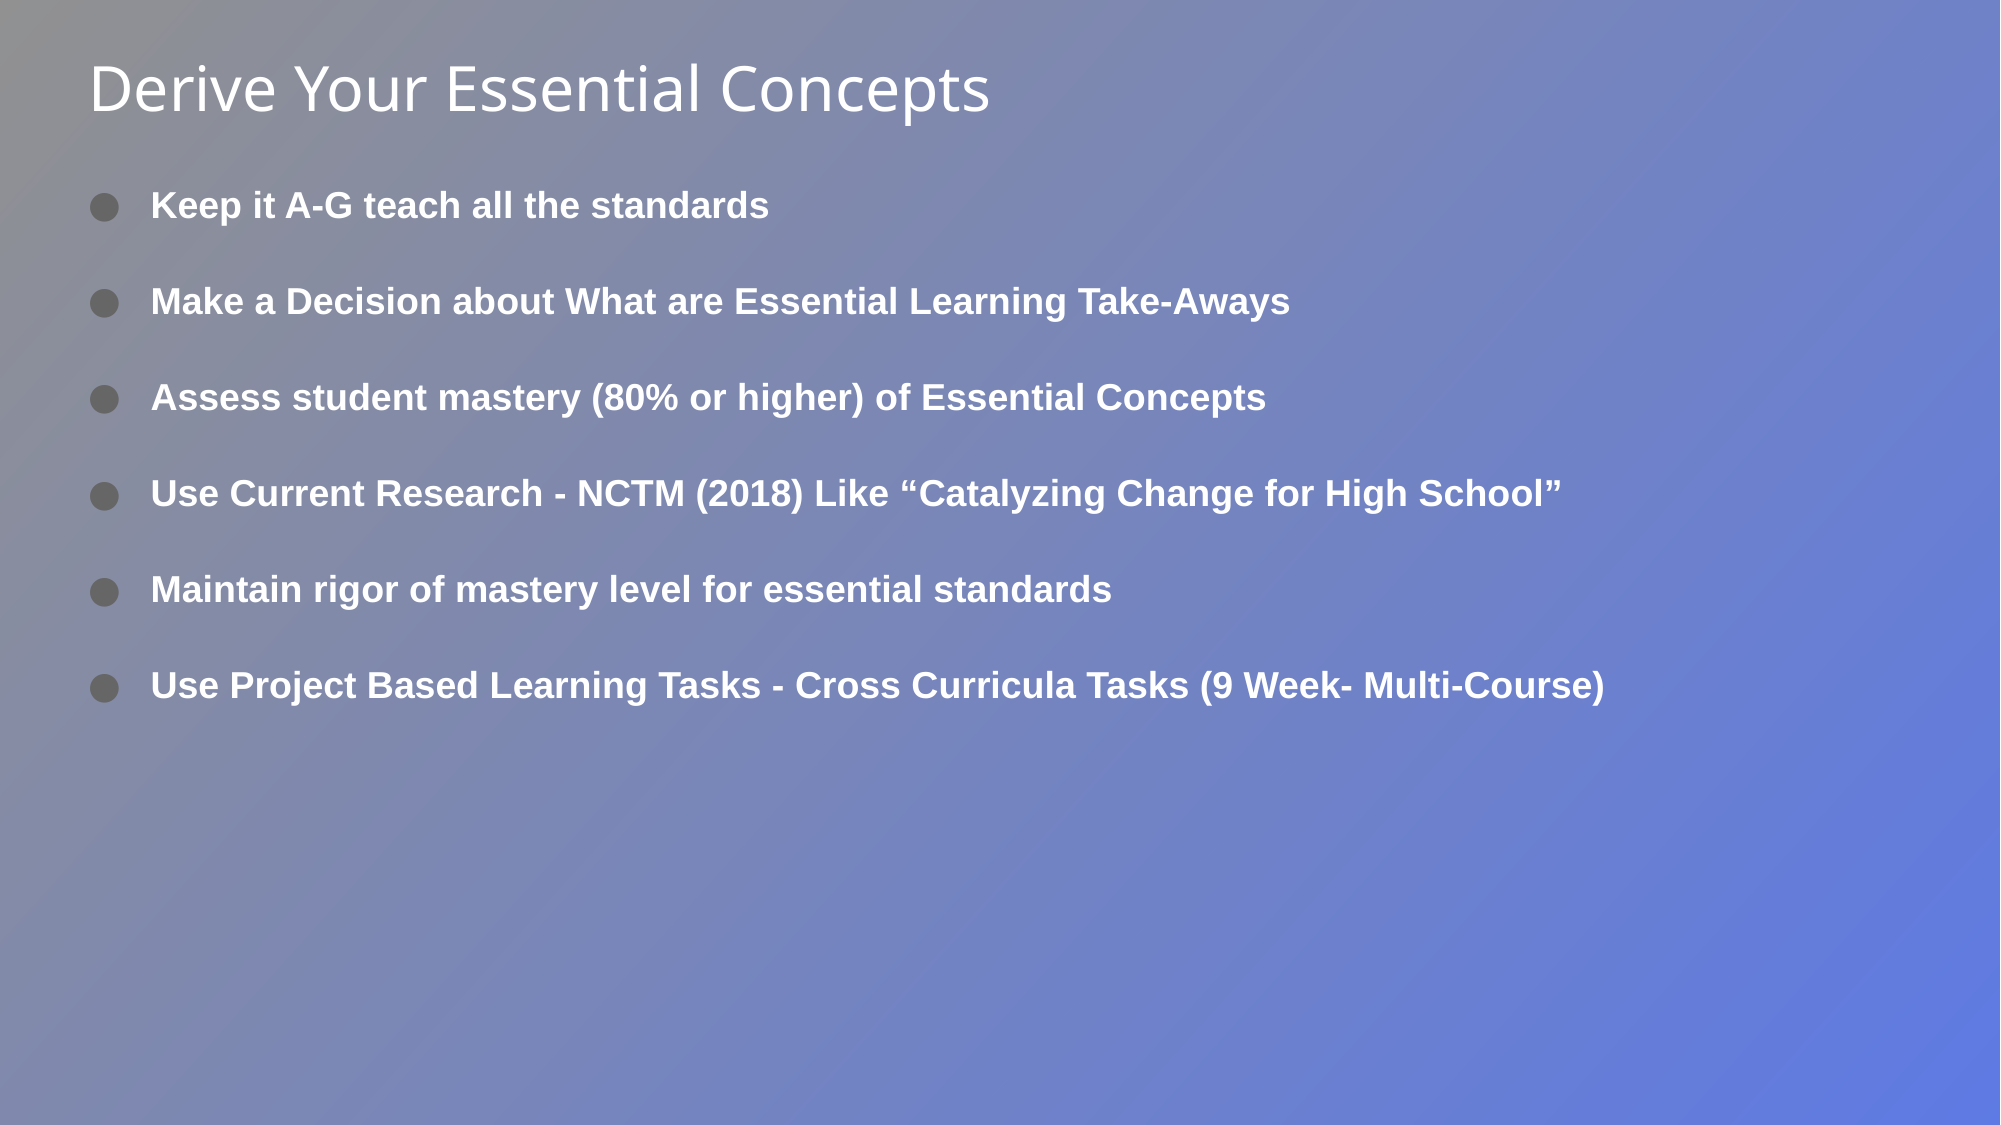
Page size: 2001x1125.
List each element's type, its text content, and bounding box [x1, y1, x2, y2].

title Derive Your Essential Concepts [68, 28, 1932, 153]
list Keep it A-G teach all the standards Make a Decision about What are Essential Learning Take-Aways Assess student mastery (80% or higher) of Essential Concepts Use Current Research - NCTM (2018) Like “Catalyzing Change for High School” Maintain rigor of mastery level for essential standards Use Project Based Learning Tasks - Cross Curricula Tasks (9 Week- Multi-Course) [68, 153, 1932, 963]
